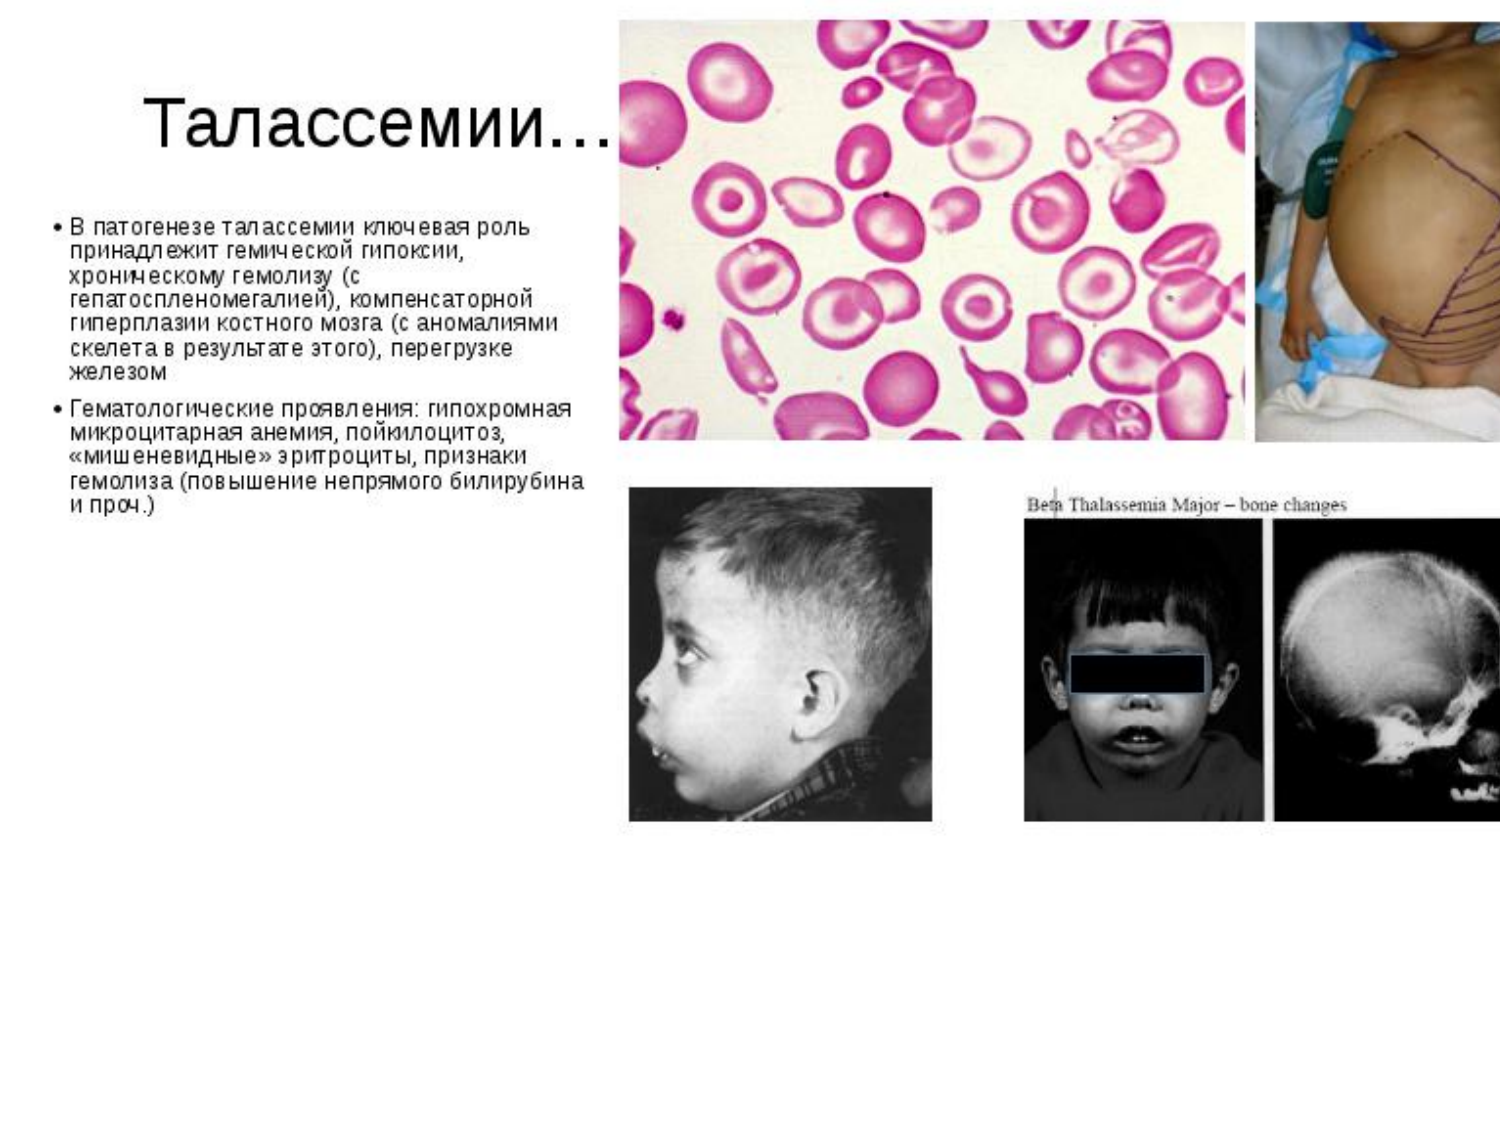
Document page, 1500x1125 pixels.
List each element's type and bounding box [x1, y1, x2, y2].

list [23, 0, 1500, 869]
